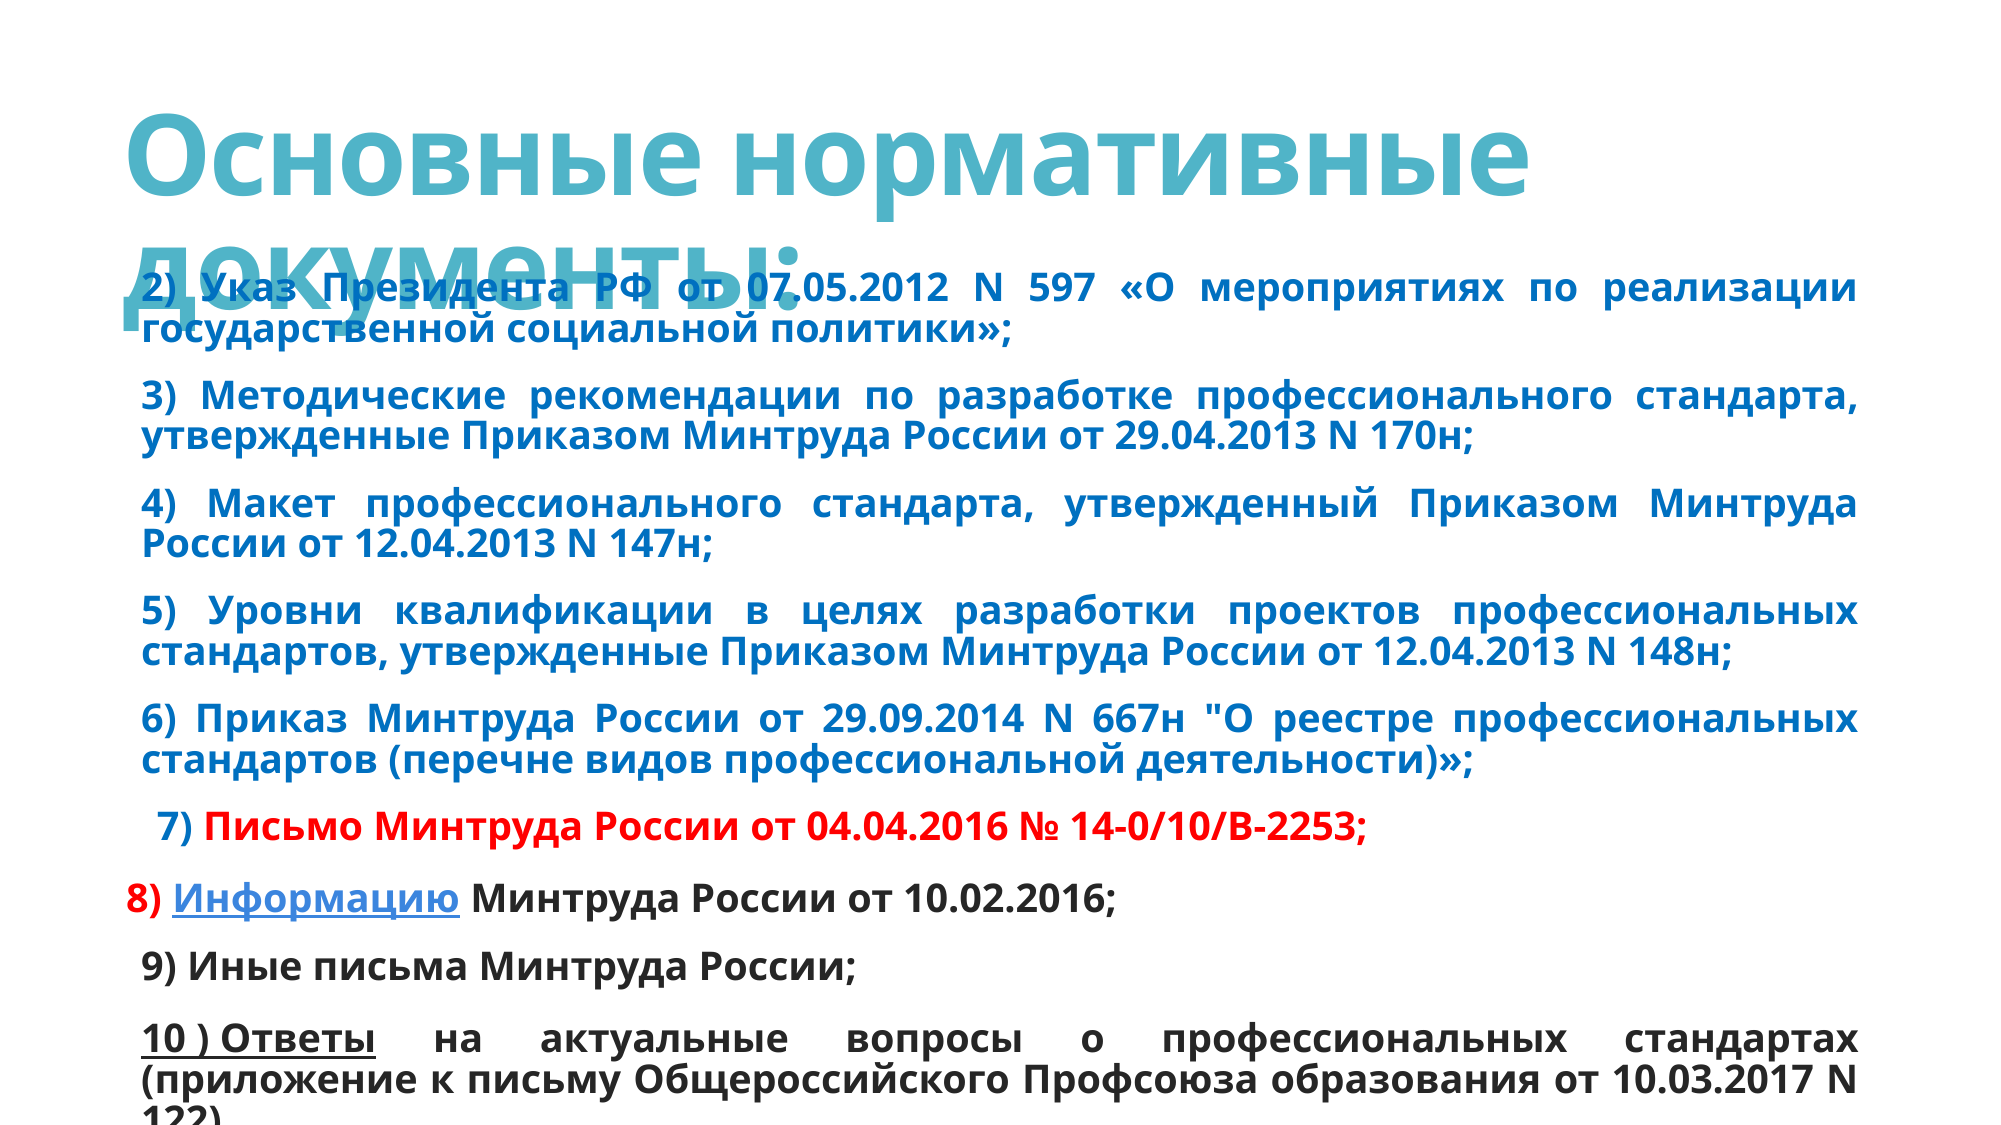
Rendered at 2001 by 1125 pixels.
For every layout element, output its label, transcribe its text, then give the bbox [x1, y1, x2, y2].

list 2) Указ Президента РФ от 07.05.2012 N 597 «О мероприятиях по реализации государственной социальной политики»; 3) Методические рекомендации по разработке профессионального стандарта, утвержденные Приказом Минтруда России от 29.04.2013 N 170н; 4) Макет профессионального стандарта, утвержденный Приказом Минтруда России от 12.04.2013 N 147н; 5) Уровни квалификации в целях разработки проектов профессиональных стандартов, утвержденные Приказом Минтруда России от 12.04.2013 N 148н; 6) Приказ Минтруда России от 29.09.2014 N 667н "О реестре профессиональных стандартов (перечне видов профессиональной деятельности)»; 7) Письмо Минтруда России от 04.04.2016 № 14-0/10/В-2253; 8) Информацию Минтруда России от 10.02.2016; 9) Иные письма Минтруда России; 10 ) Ответы на актуальные вопросы о профессиональных стандартах (приложение к письму Общероссийского Профсоюза образования от 10.03.2017 N 122). [111, 261, 1876, 948]
title Основные нормативные документы: [107, 81, 1875, 354]
